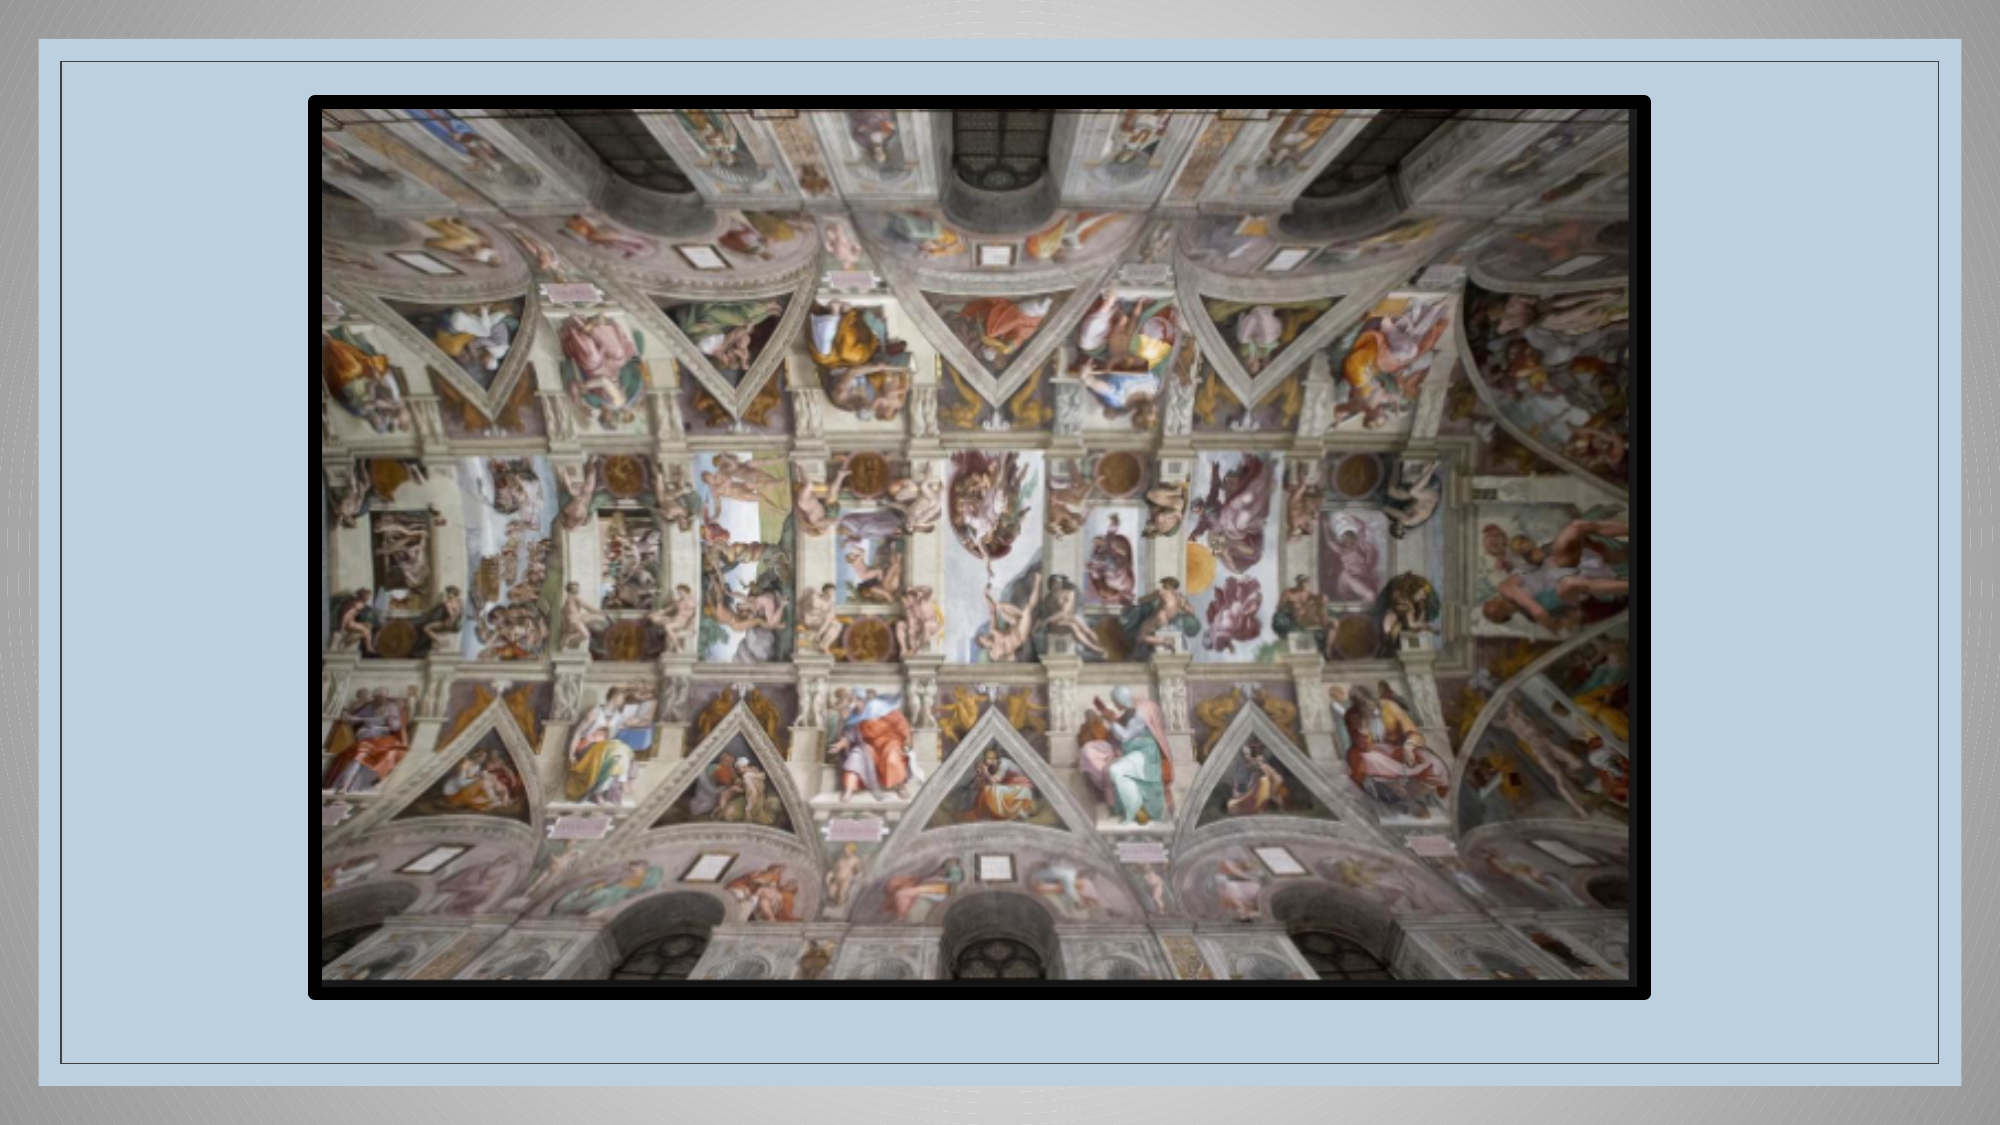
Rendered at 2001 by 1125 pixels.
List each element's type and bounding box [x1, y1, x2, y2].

picture [321, 108, 1638, 987]
